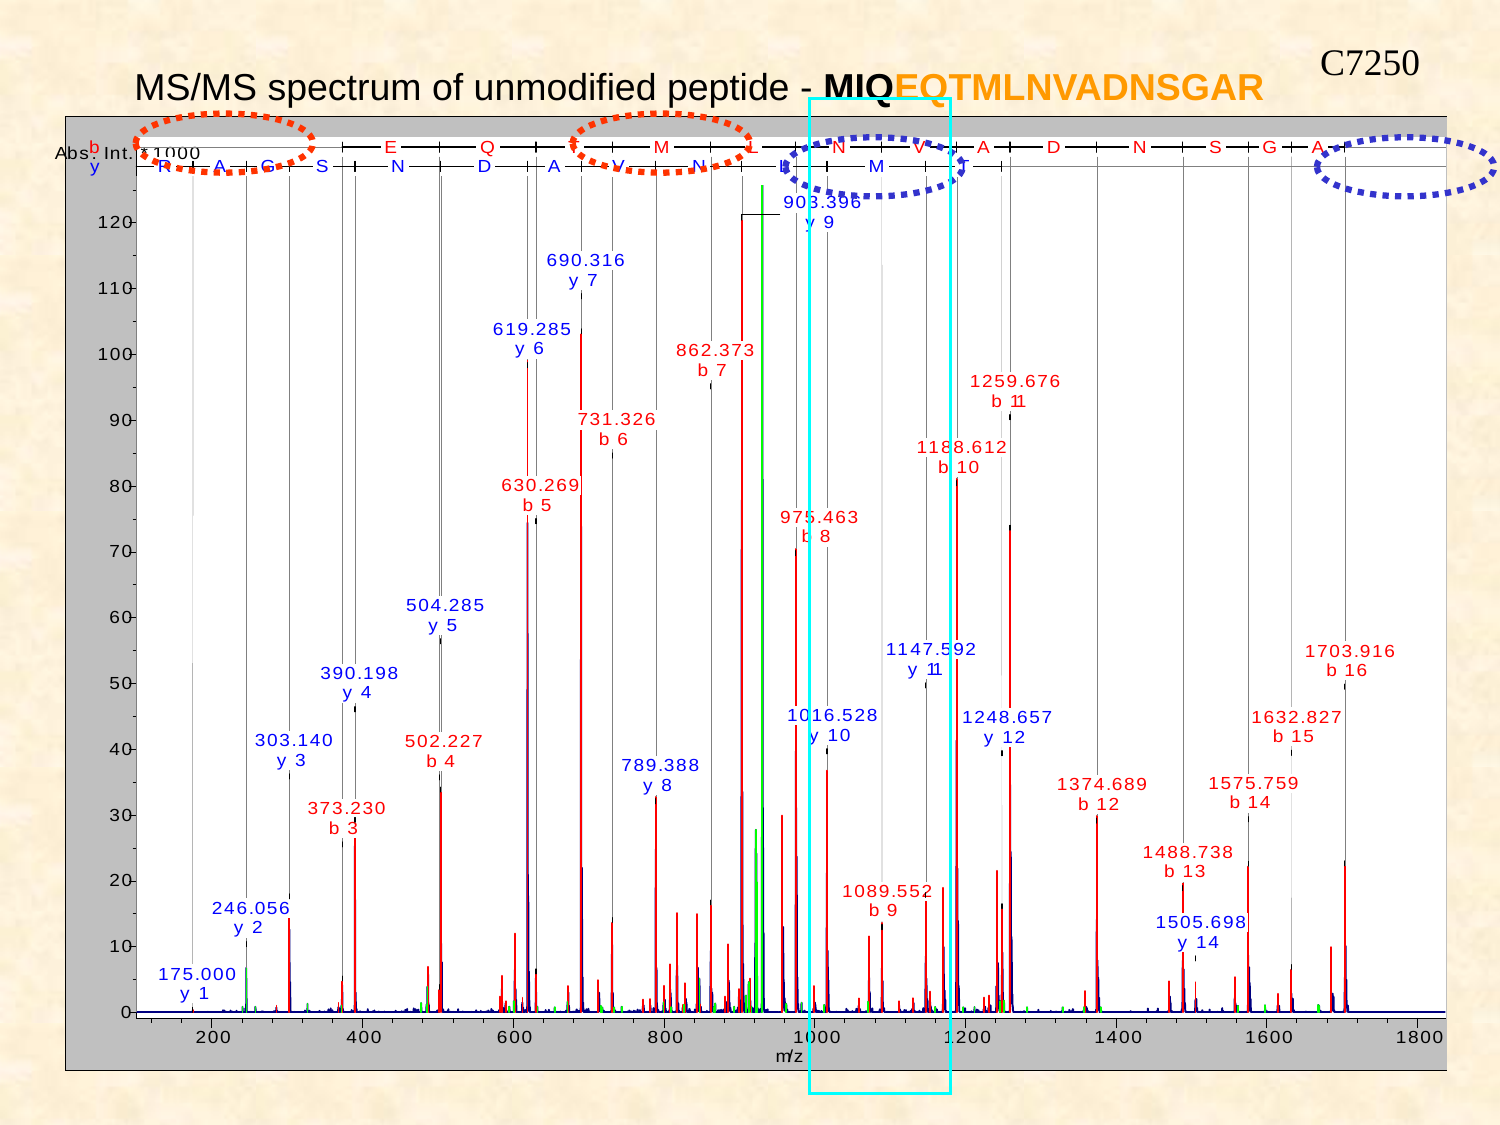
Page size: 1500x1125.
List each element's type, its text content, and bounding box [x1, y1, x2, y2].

text_box MS/MS spectrum of unmodified peptide - MIQEQTMLNVADNSGAR [119, 55, 1290, 105]
text_box [809, 1071, 951, 1094]
text_box C7250 [1305, 30, 1436, 91]
picture [0, 0, 1500, 1125]
text_box [809, 98, 951, 105]
text_box [1447, 140, 1495, 193]
